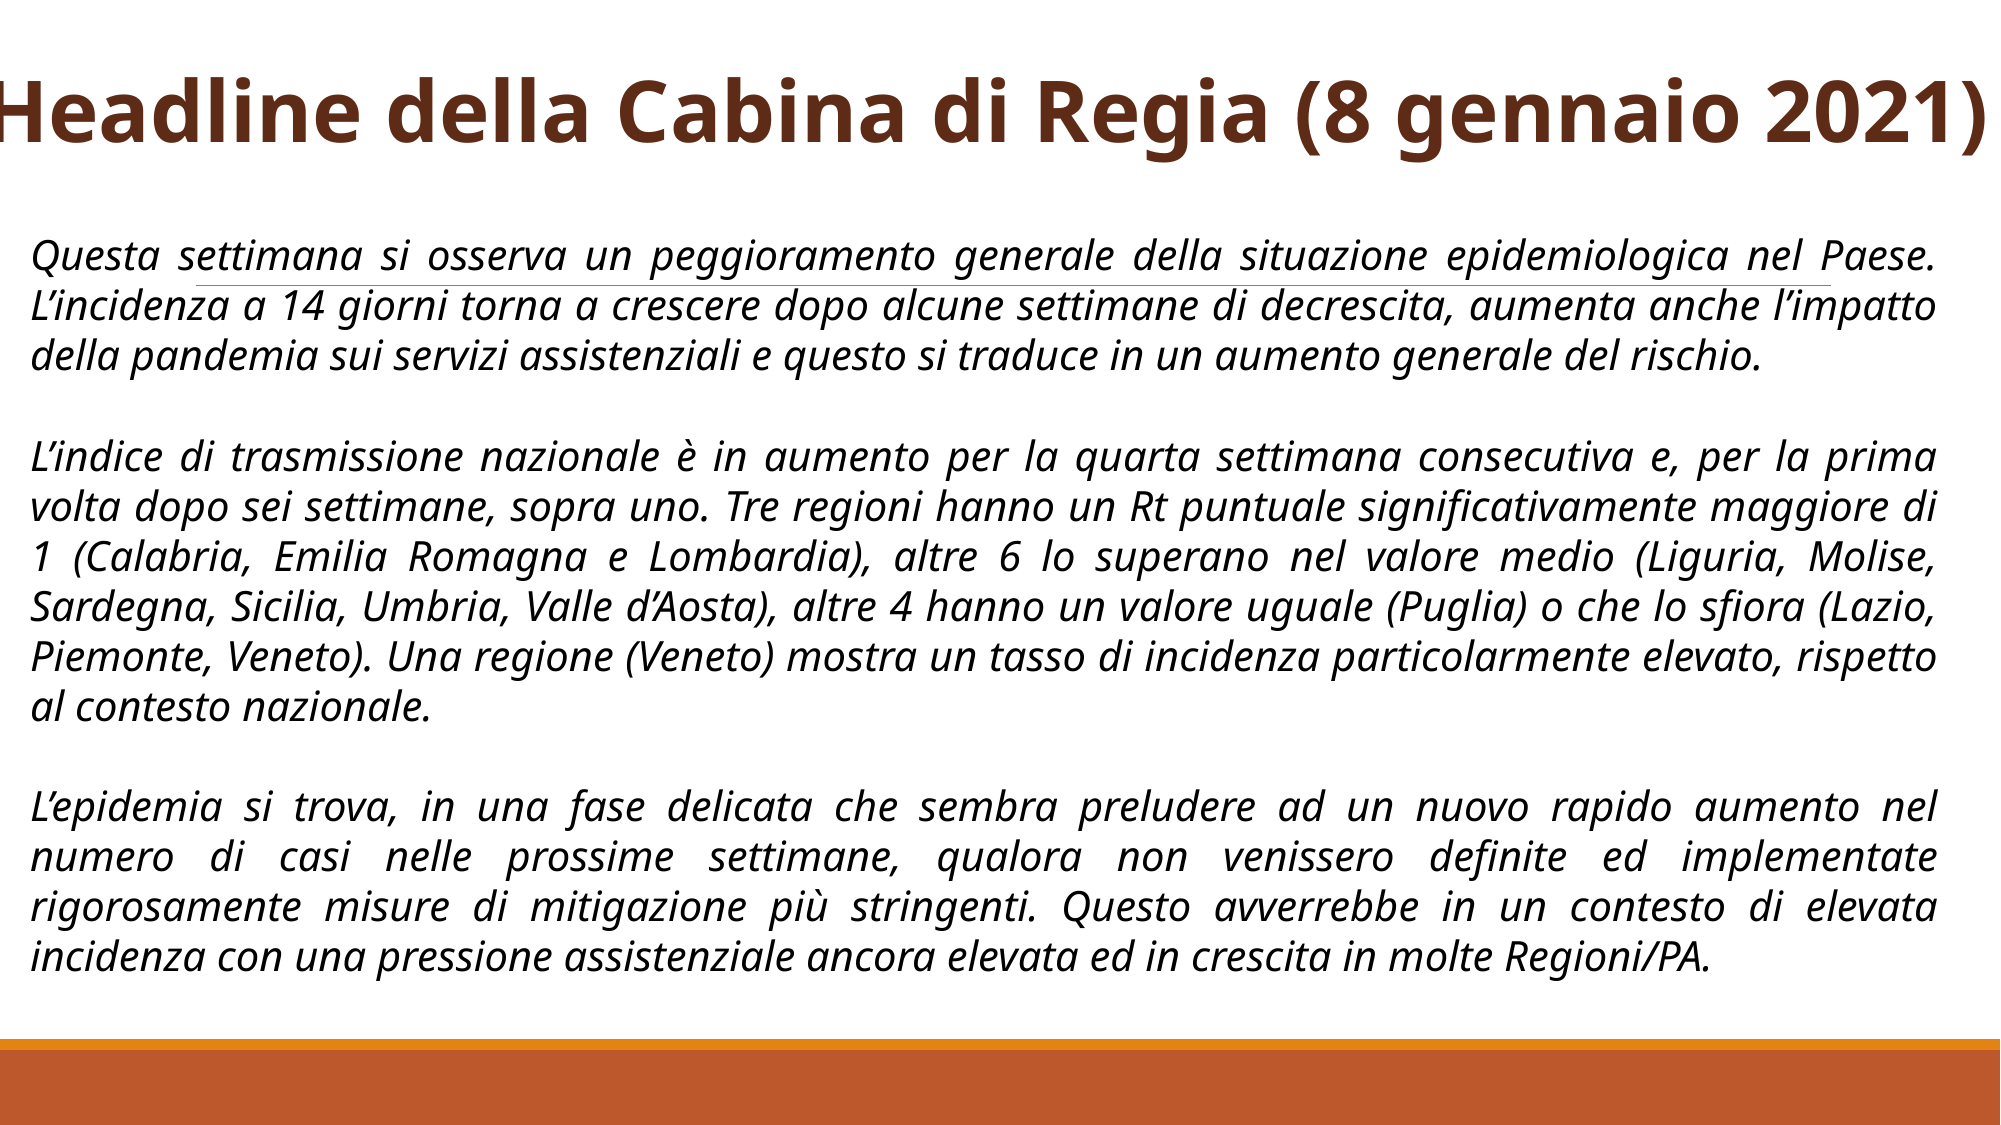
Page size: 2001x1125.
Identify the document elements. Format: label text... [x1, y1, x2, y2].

text_box Headline della Cabina di Regia (8 gennaio 2021) [0, 49, 2000, 167]
text_box Questa settimana si osserva un peggioramento generale della situazione epidemiologica nel Paese. L’incidenza a 14 giorni torna a crescere dopo alcune settimane di decrescita, aumenta anche l’impatto della pandemia sui servizi assistenziali e questo si traduce in un aumento generale del rischio. L’indice di trasmissione nazionale è in aumento per la quarta settimana consecutiva e, per la prima volta dopo sei settimane, sopra uno. Tre regioni hanno un Rt puntuale significativamente maggiore di 1 (Calabria, Emilia Romagna e Lombardia), altre 6 lo superano nel valore medio (Liguria, Molise, Sardegna, Sicilia, Umbria, Valle d’Aosta), altre 4 hanno un valore uguale (Puglia) o che lo sfiora (Lazio, Piemonte, Veneto). Una regione (Veneto) mostra un tasso di incidenza particolarmente elevato, rispetto al contesto nazionale. L’epidemia si trova, in una fase delicata che sembra preludere ad un nuovo rapido aumento nel numero di casi nelle prossime settimane, qualora non venissero definite ed implementate rigorosamente misure di mitigazione più stringenti. Questo avverrebbe in un contesto di elevata incidenza con una pressione assistenziale ancora elevata ed in crescita in molte Regioni/PA. [15, 221, 1954, 987]
